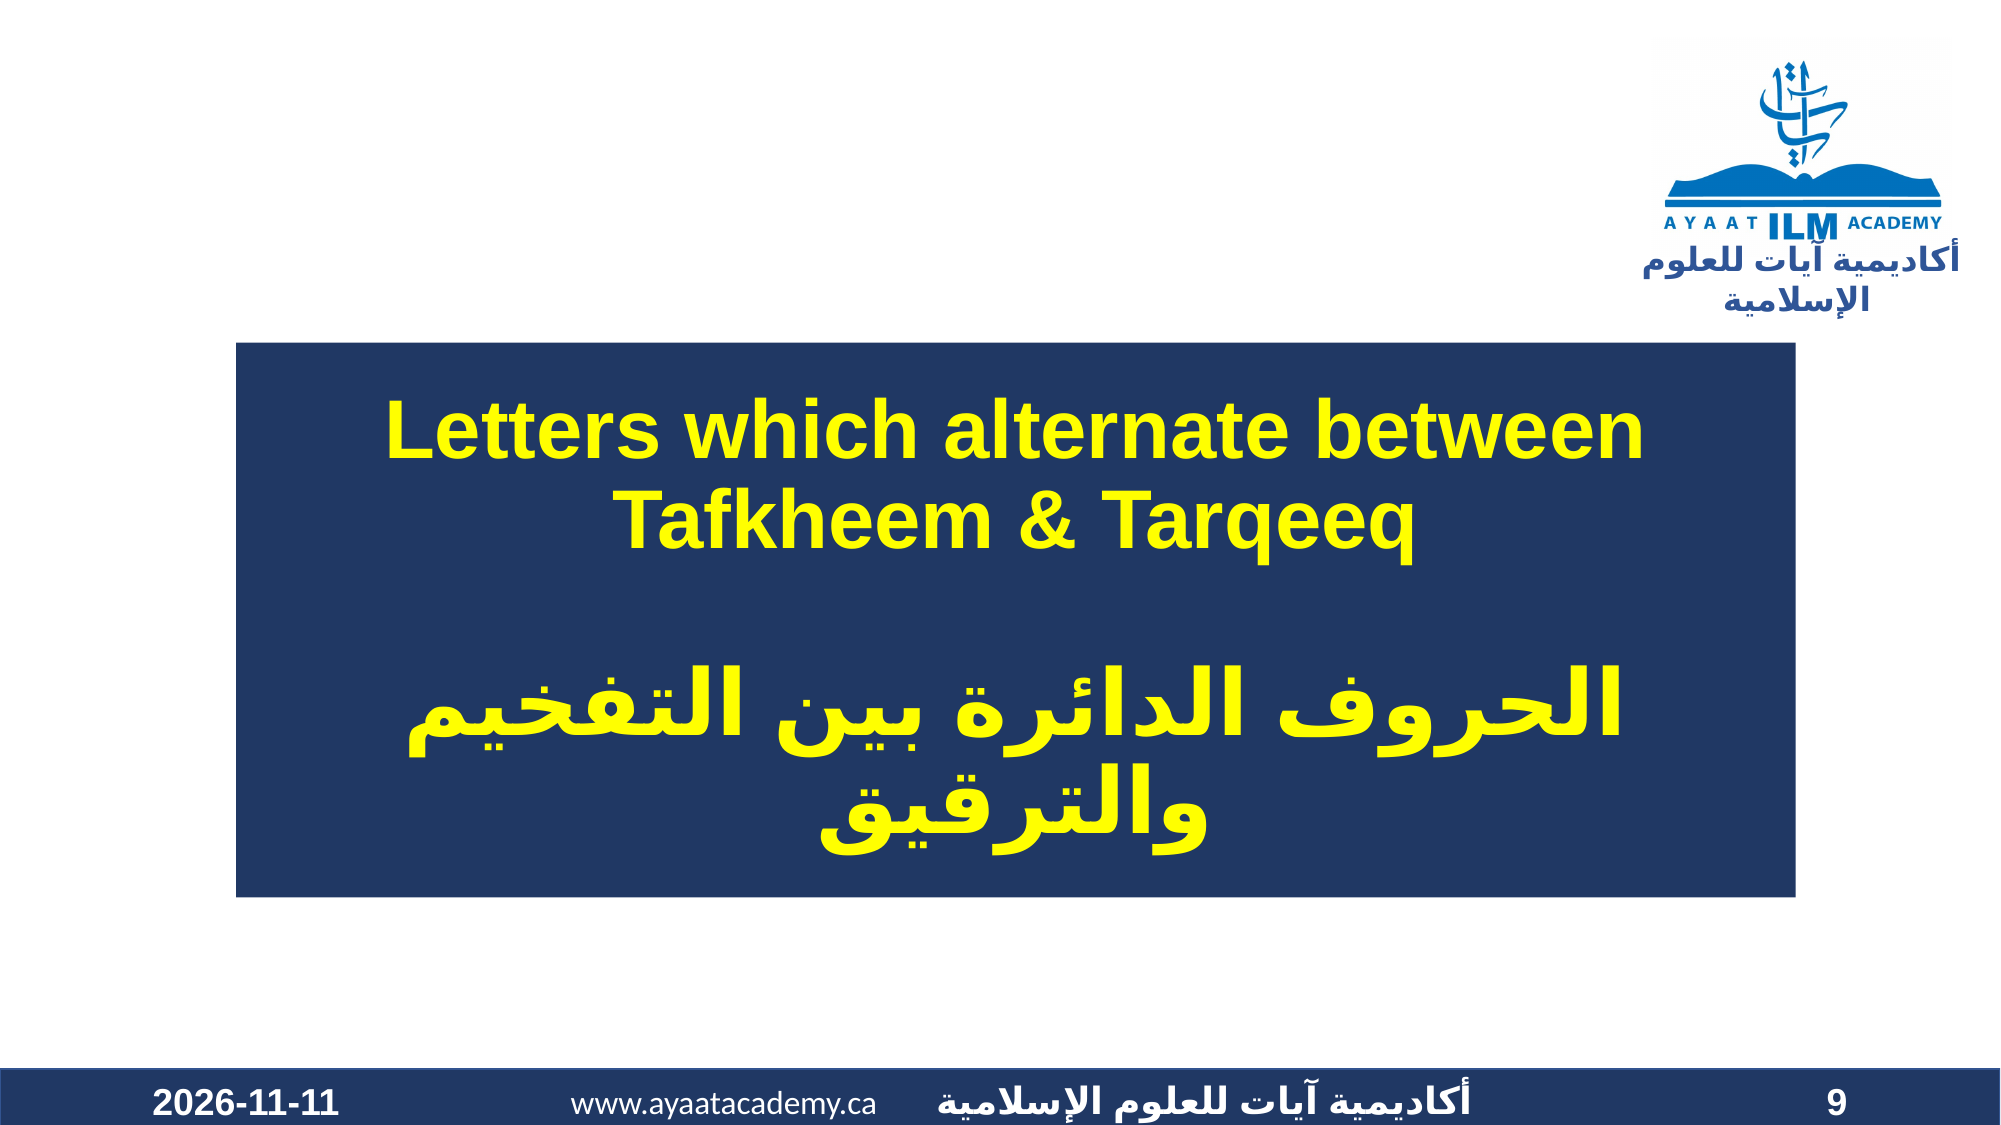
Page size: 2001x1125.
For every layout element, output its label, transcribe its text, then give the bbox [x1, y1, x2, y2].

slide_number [137, 1070, 588, 1125]
title Letters which alternate between Tafkheem & Tarqeeq الحروف الدائرة بين التفخيم والترقيق [236, 342, 1796, 898]
slide_number 9 [1412, 1070, 1863, 1125]
picture [1651, 37, 1952, 257]
